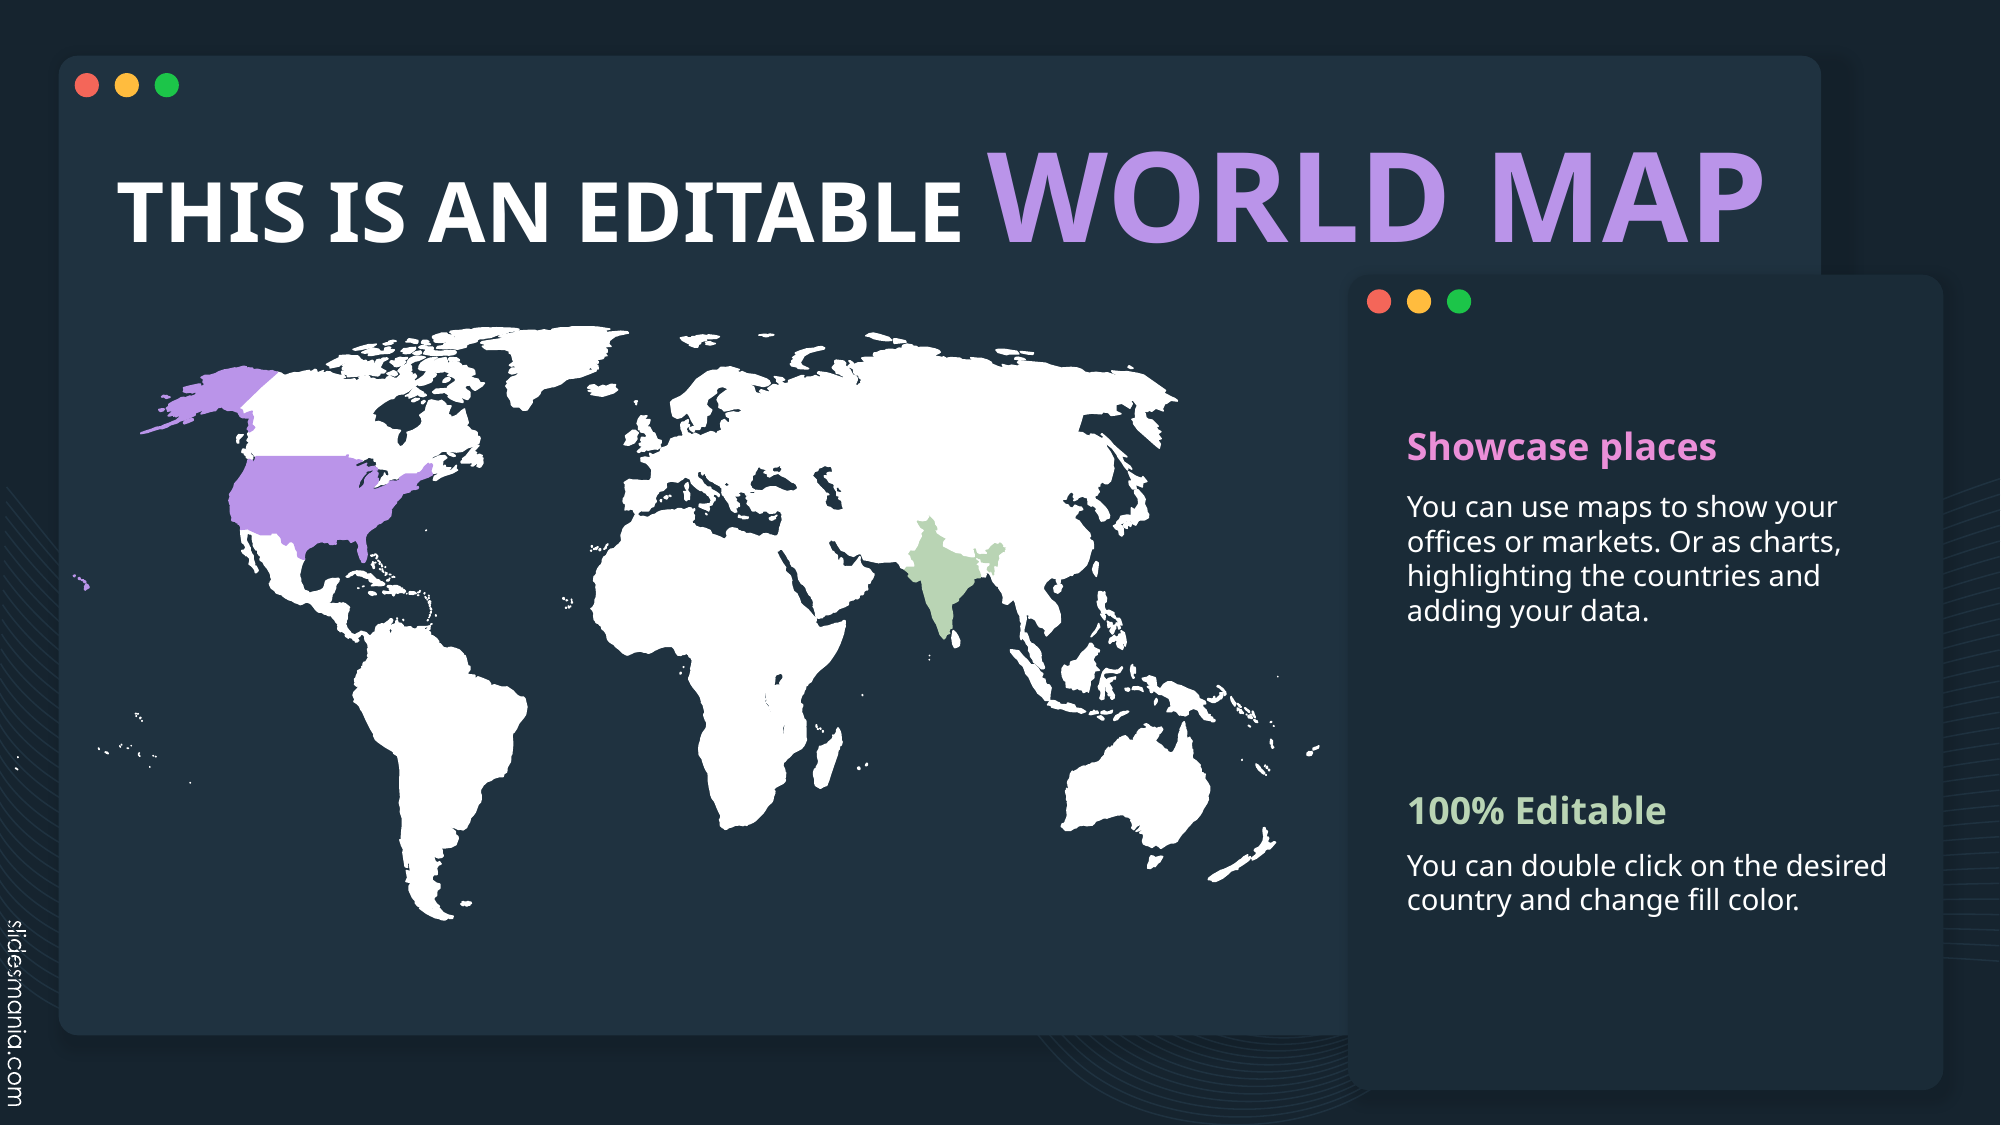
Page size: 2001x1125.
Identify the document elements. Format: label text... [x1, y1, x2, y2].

list You can use maps to show your offices or markets. Or as charts, highlighting the countries and adding your data. [1386, 467, 1917, 723]
subtitle Showcase places [1386, 396, 1917, 467]
list You can double click on the desired country and change fill color. [1386, 826, 1917, 970]
subtitle 100% Editable [1386, 760, 1917, 826]
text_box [15, 326, 1320, 921]
title THIS IS AN EDITABLE WORLD MAP [93, 97, 1792, 223]
